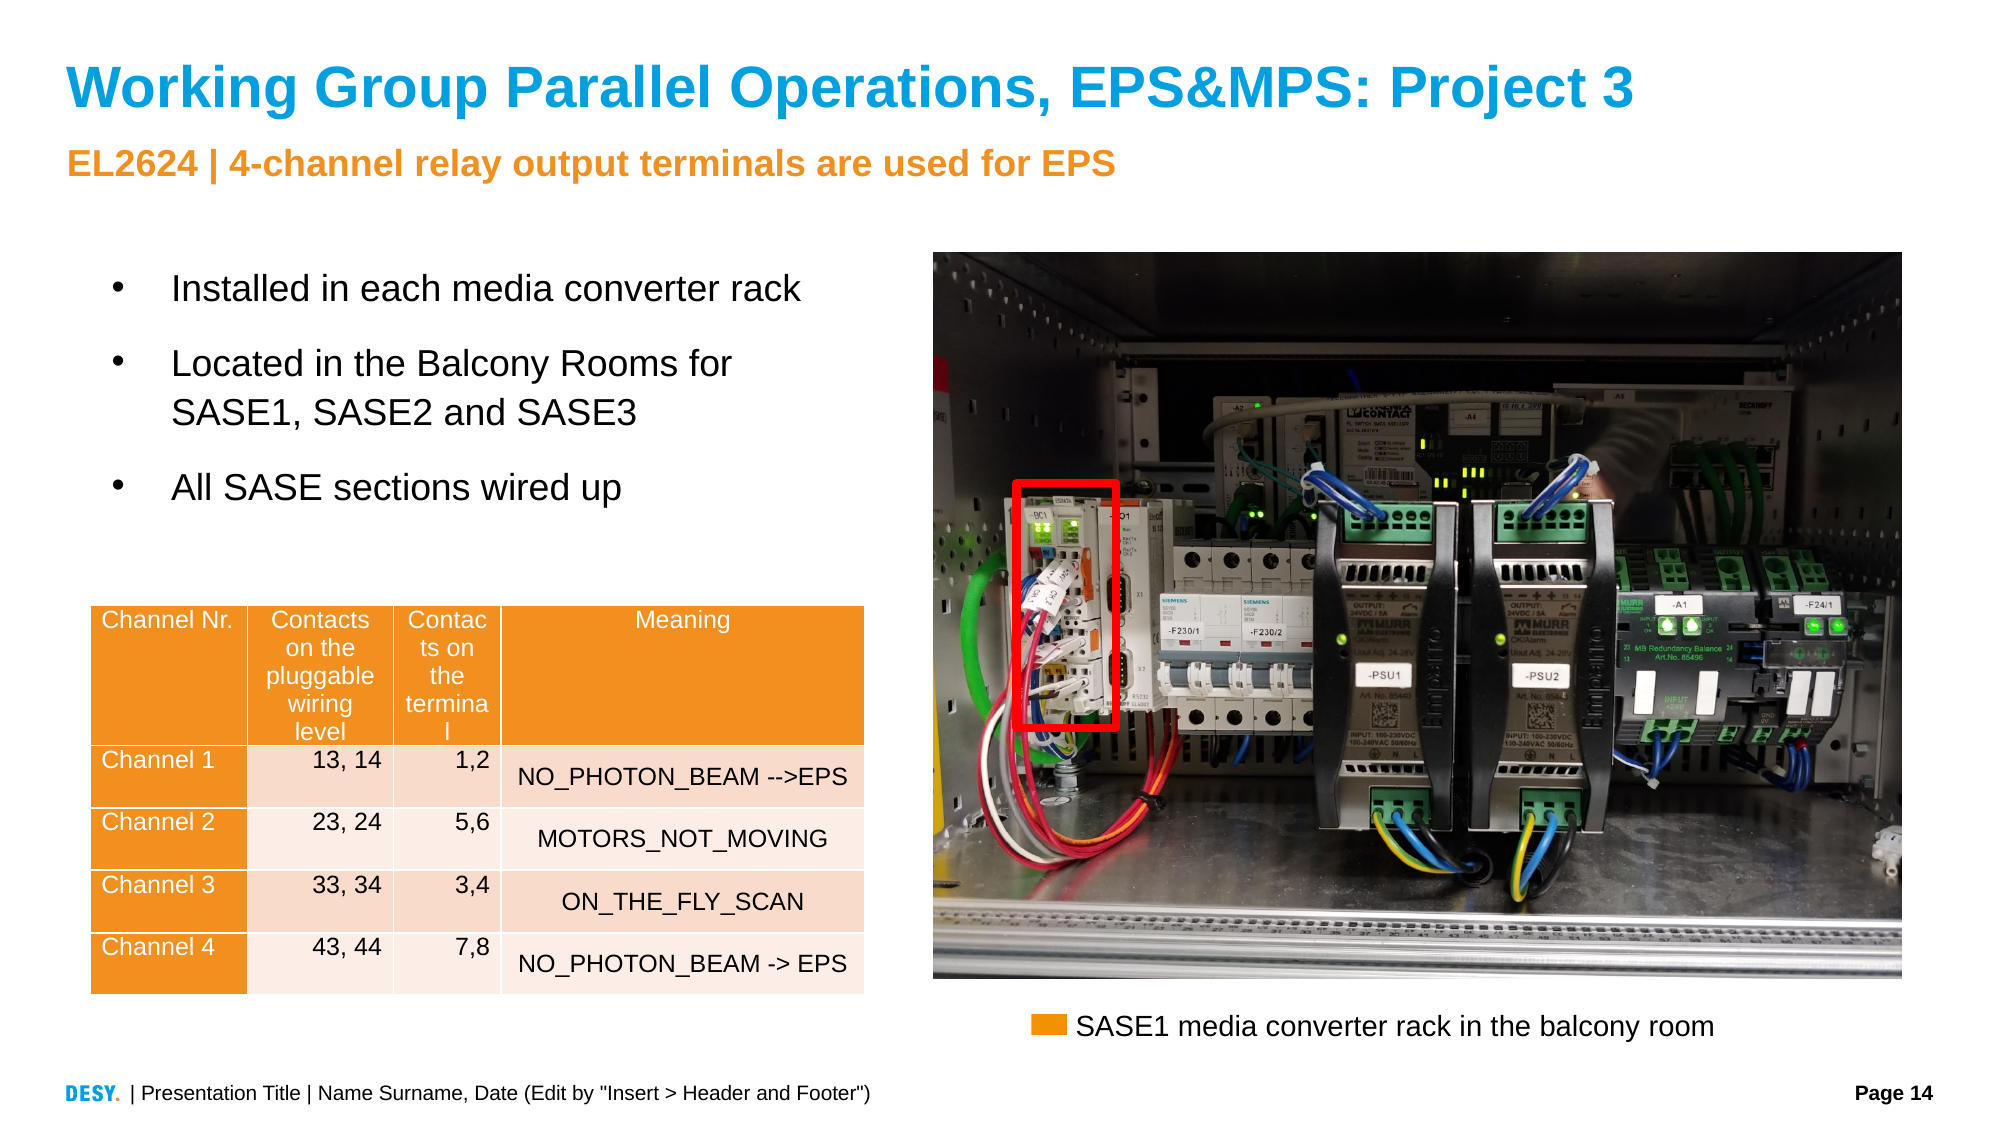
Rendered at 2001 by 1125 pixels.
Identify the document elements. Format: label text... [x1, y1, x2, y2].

text_box SASE1 media converter rack in the balcony room [1016, 995, 1806, 1071]
table_cell 1,2 [394, 746, 500, 807]
table_cell Channel 2 [91, 809, 247, 869]
text_box Installed in each media converter rack Located in the Balcony Rooms for SASE1, SASE2 and SASE3 All SASE sections wired up [96, 252, 847, 541]
table_cell 33, 34 [248, 871, 393, 932]
table_header Meaning [502, 606, 864, 745]
table_cell ON_THE_FLY_SCAN [502, 871, 864, 932]
table_cell Channel 3 [91, 871, 247, 932]
table_cell NO_PHOTON_BEAM -->EPS [502, 746, 864, 807]
table_cell 7,8 [394, 934, 500, 994]
table_cell 23, 24 [248, 809, 393, 869]
footer | Presentation Title | Name Surname, Date (Edit by "Insert > Header and Footer") [129, 1079, 1762, 1111]
table_cell NO_PHOTON_BEAM -> EPS [502, 934, 864, 994]
table_cell 43, 44 [248, 934, 393, 994]
table_header Channel Nr. [91, 606, 247, 745]
list EL2624 | 4-channel relay output terminals are used for EPS [66, 134, 1933, 197]
title Working Group Parallel Operations, EPS&MPS: Project 3 [66, 57, 1933, 132]
table_header Contacts on the pluggable wiring level [248, 606, 393, 745]
table_cell 5,6 [394, 809, 500, 869]
table_cell 3,4 [394, 871, 500, 932]
table_header Contacts on the terminal [394, 606, 500, 745]
table_cell MOTORS_NOT_MOVING [502, 809, 864, 869]
table_cell 13, 14 [248, 746, 393, 807]
picture [933, 252, 1902, 979]
table_cell Channel 4 [91, 934, 247, 994]
table_cell Channel 1 [91, 746, 247, 807]
